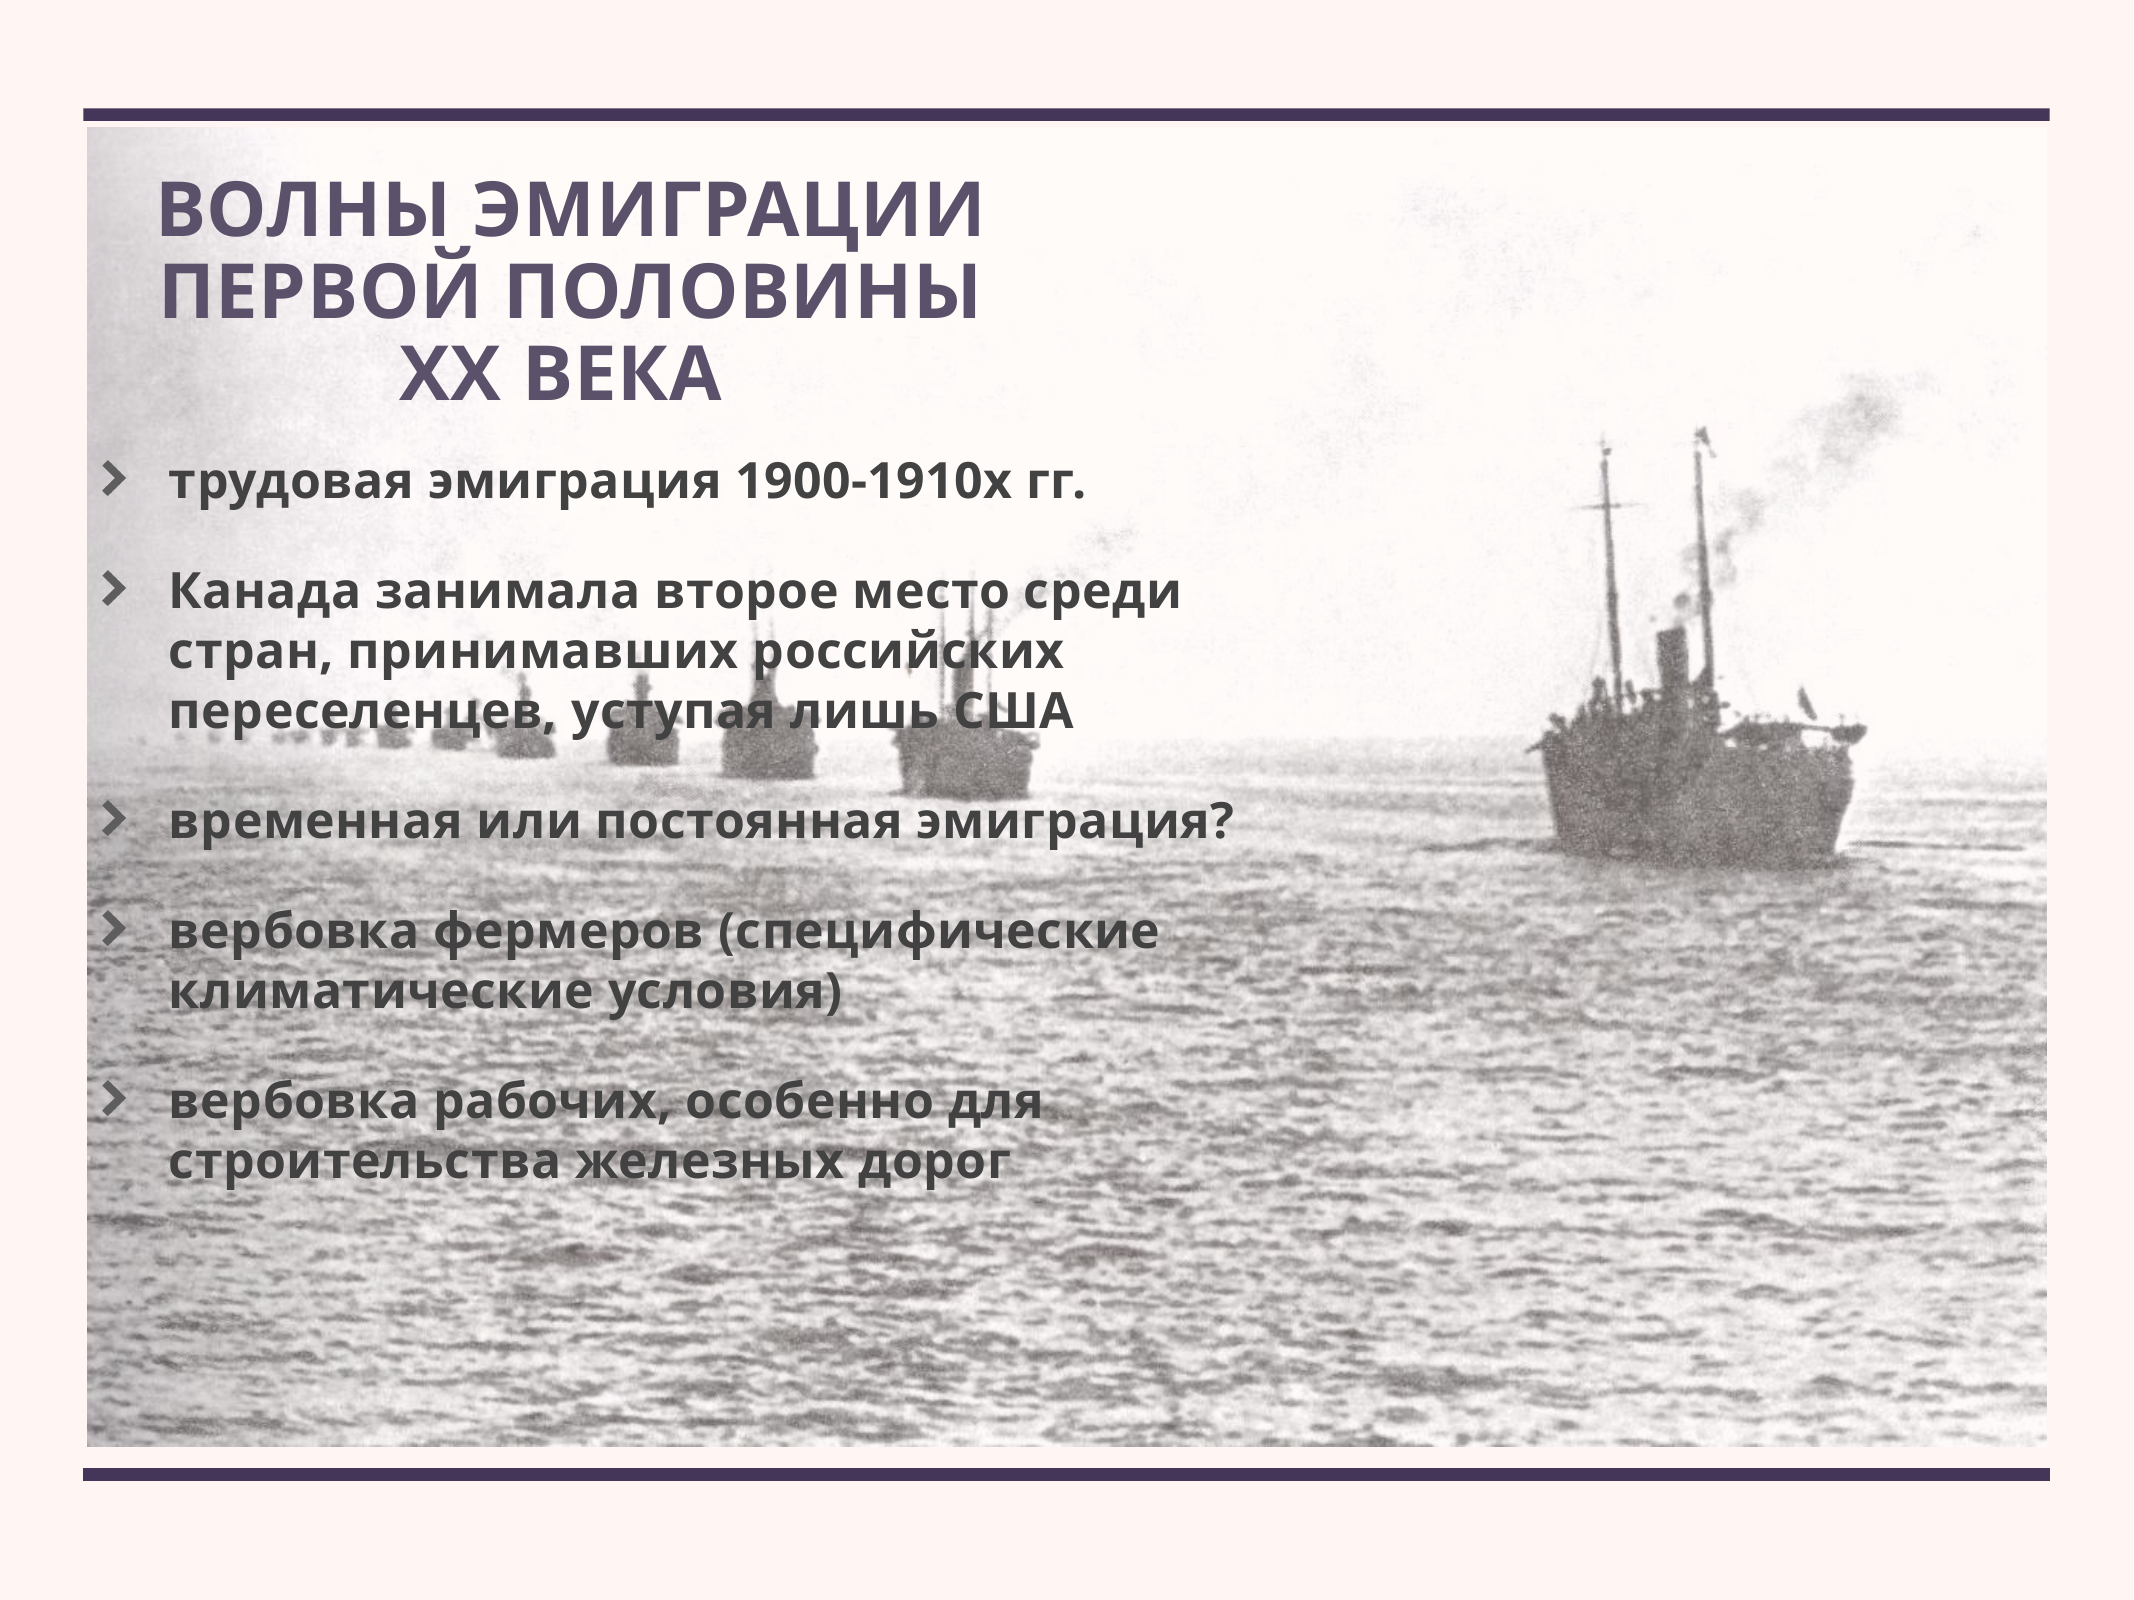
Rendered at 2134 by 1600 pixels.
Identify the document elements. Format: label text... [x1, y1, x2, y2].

picture [86, 126, 2047, 1447]
title Волны эмиграции первой половины XX века [132, 120, 1011, 126]
